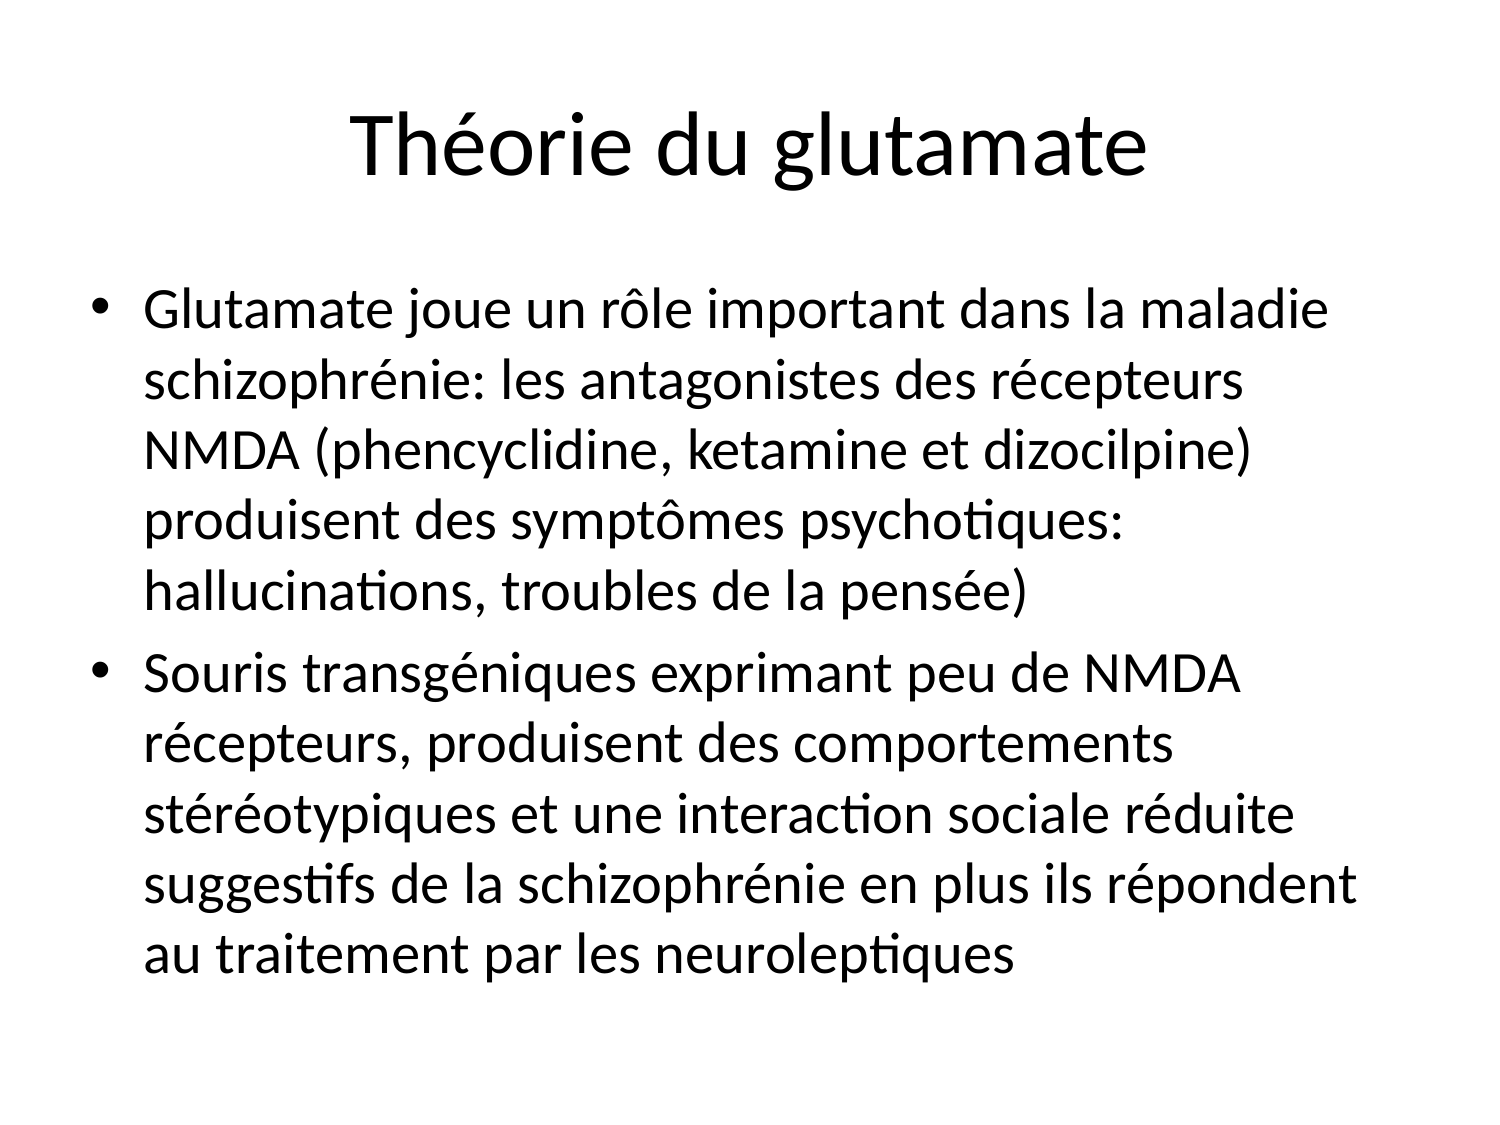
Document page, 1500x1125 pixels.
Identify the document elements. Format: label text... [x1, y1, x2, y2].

title Théorie du glutamate [75, 45, 1425, 233]
list Glutamate joue un rôle important dans la maladie schizophrénie: les antagonistes des récepteurs NMDA (phencyclidine, ketamine et dizocilpine) produisent des symptômes psychotiques: hallucinations, troubles de la pensée) Souris transgéniques exprimant peu de NMDA récepteurs, produisent des comportements stéréotypiques et une interaction sociale réduite suggestifs de la schizophrénie en plus ils répondent au traitement par les neuroleptiques [75, 262, 1425, 1005]
